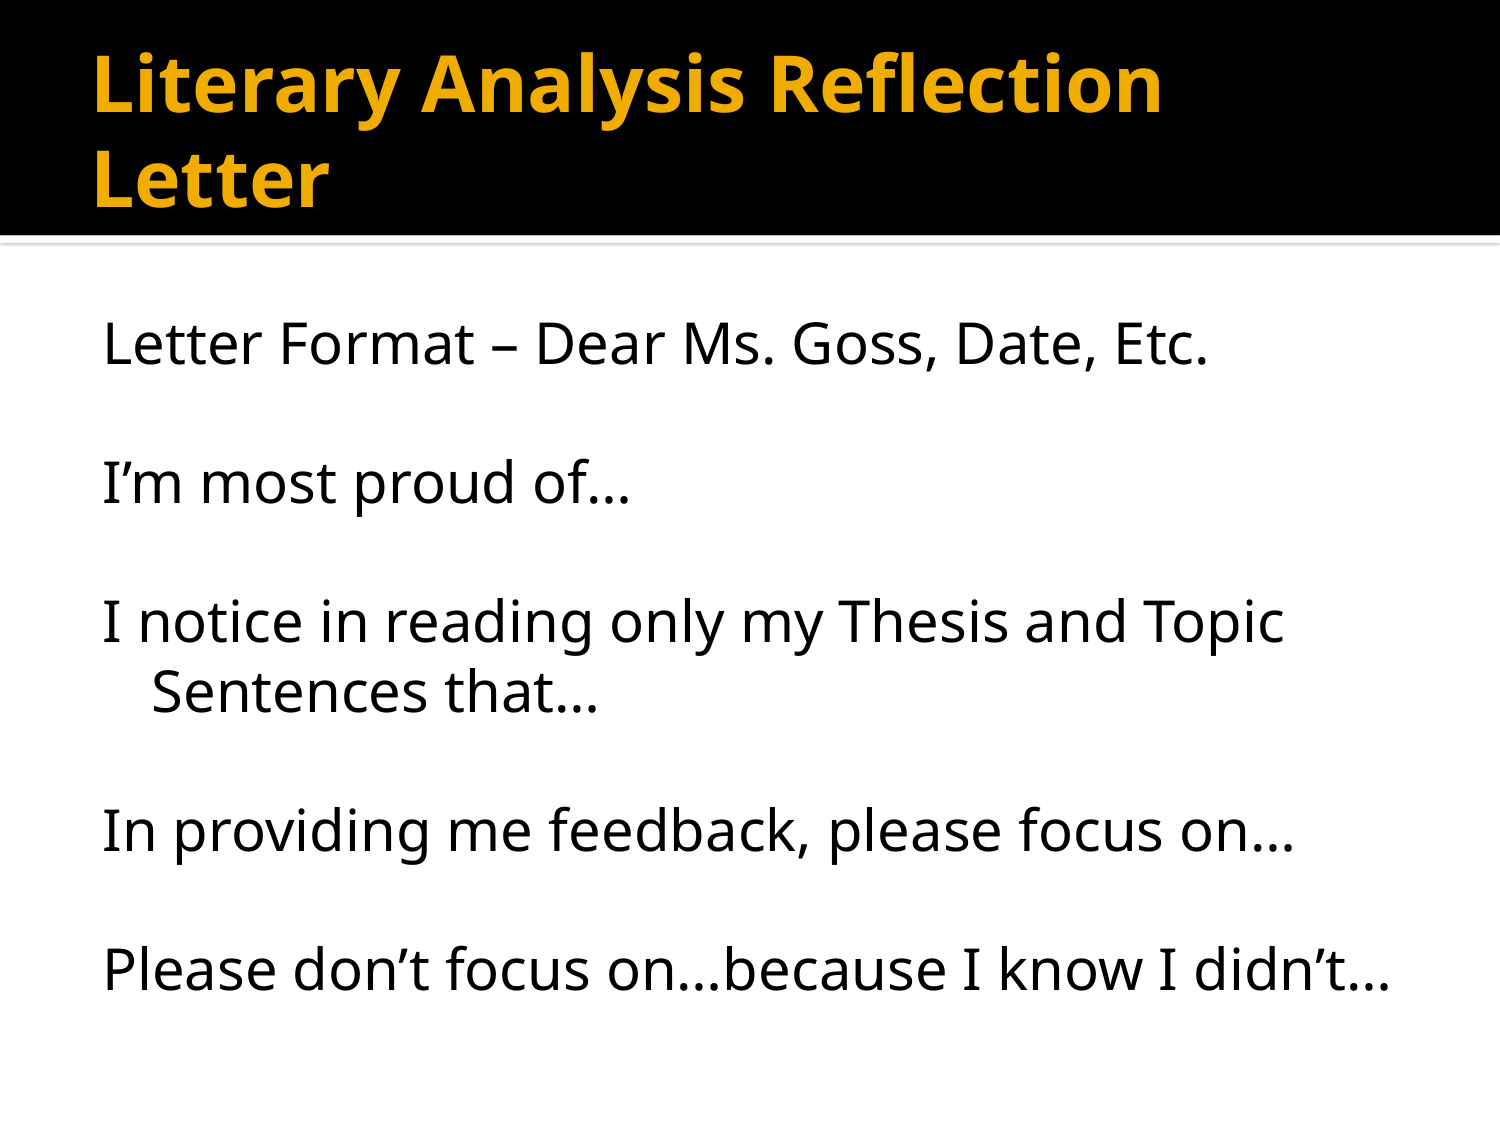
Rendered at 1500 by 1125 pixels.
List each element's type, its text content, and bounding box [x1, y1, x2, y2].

title Literary Analysis Reflection Letter [75, 25, 1425, 231]
list Letter Format – Dear Ms. Goss, Date, Etc. I’m most proud of… I notice in reading only my Thesis and Topic Sentences that… In providing me feedback, please focus on… Please don’t focus on…because I know I didn’t… [75, 291, 1425, 1050]
